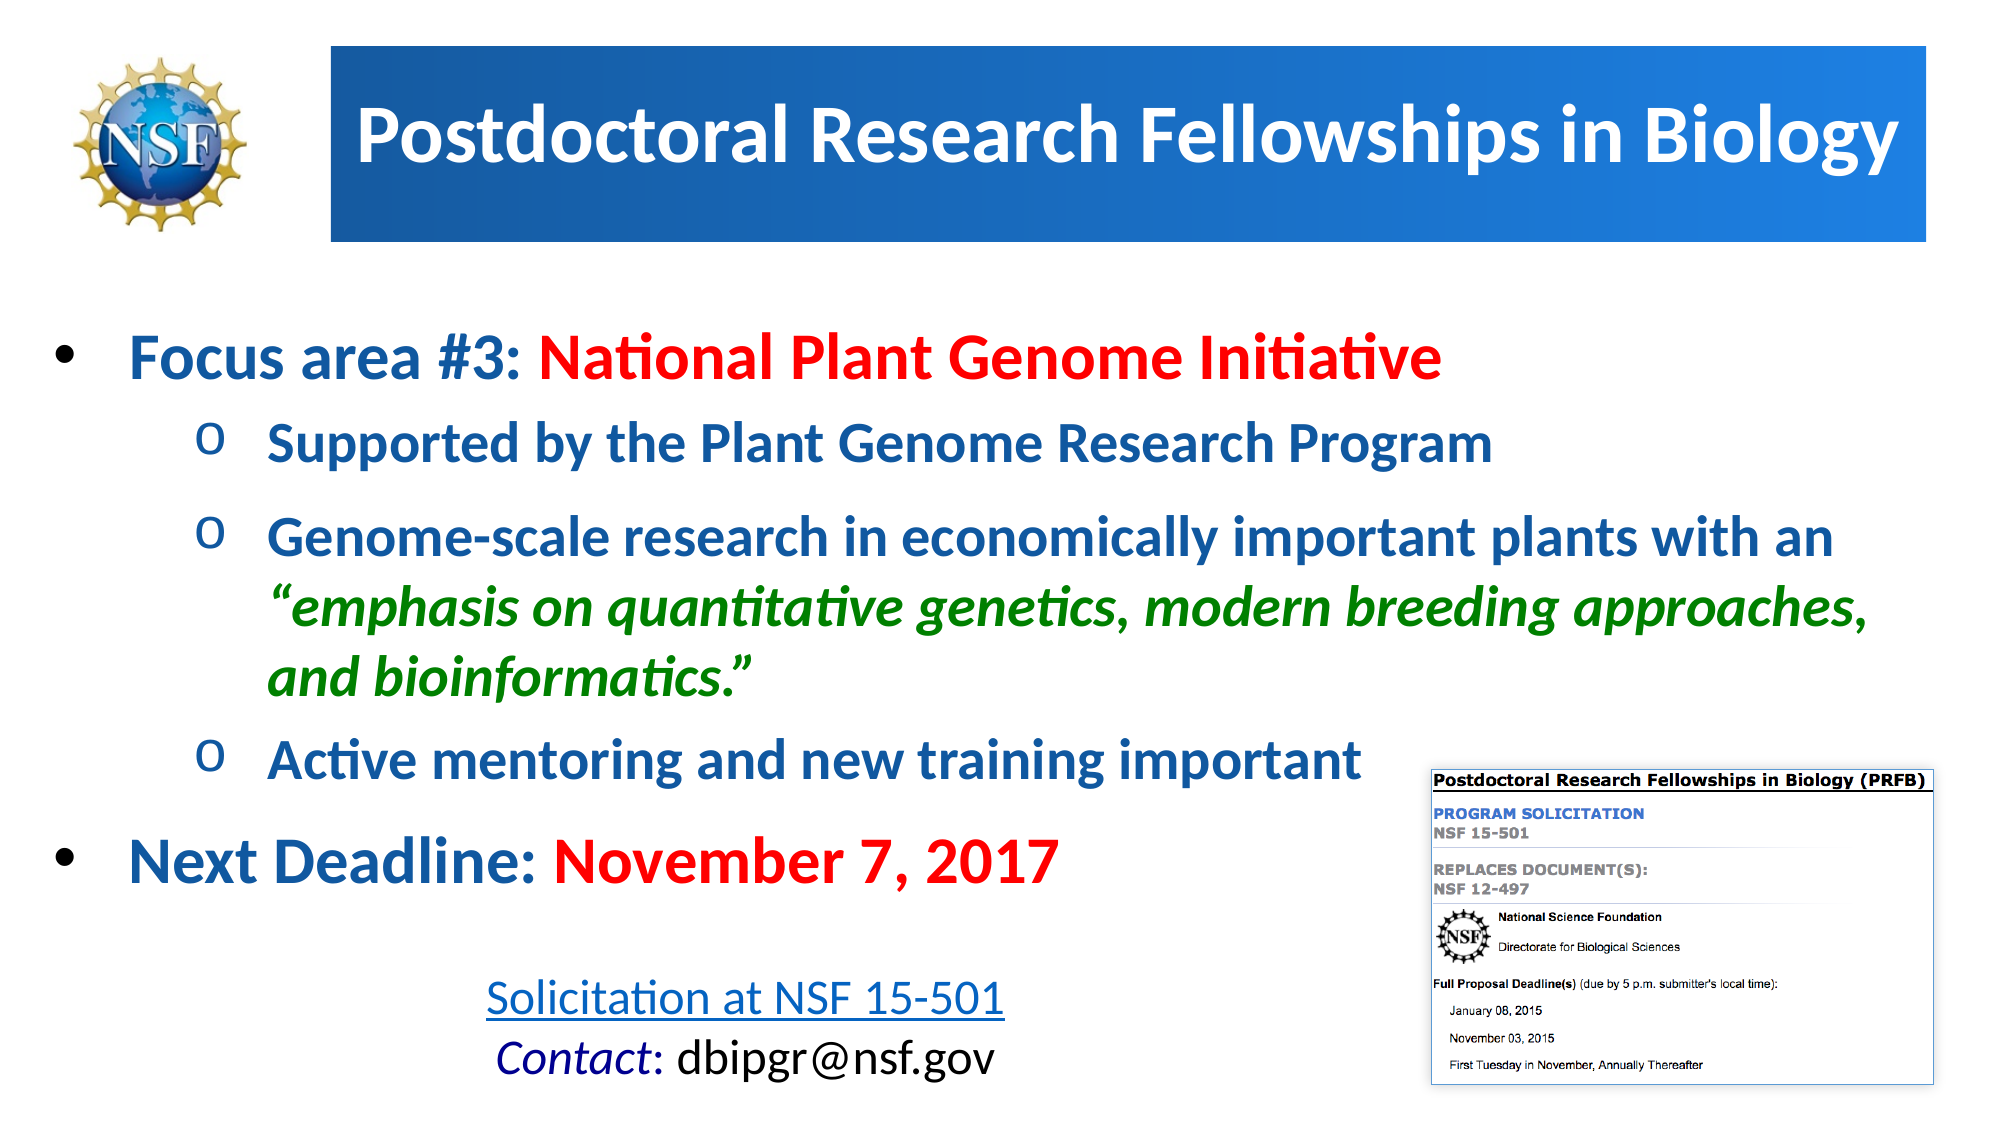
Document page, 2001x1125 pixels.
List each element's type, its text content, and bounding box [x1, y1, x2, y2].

picture [1431, 769, 1934, 1085]
text_box Postdoctoral Research Fellowships in Biology [335, 40, 1923, 217]
picture [71, 54, 249, 234]
text_box Solicitation at NSF 15-501 Contact: dbipgr@nsf.gov [424, 956, 1020, 1092]
text_box [330, 46, 1927, 242]
text_box Focus area #3: National Plant Genome Initiative Supported by the Plant Genome Research Program Genome-scale research in economically important plants with an “emphasis on quantitative genetics, modern breeding approaches, and bioinformatics.” Active mentoring and new training important Next Deadline: November 7, 2017 [38, 305, 1939, 1125]
